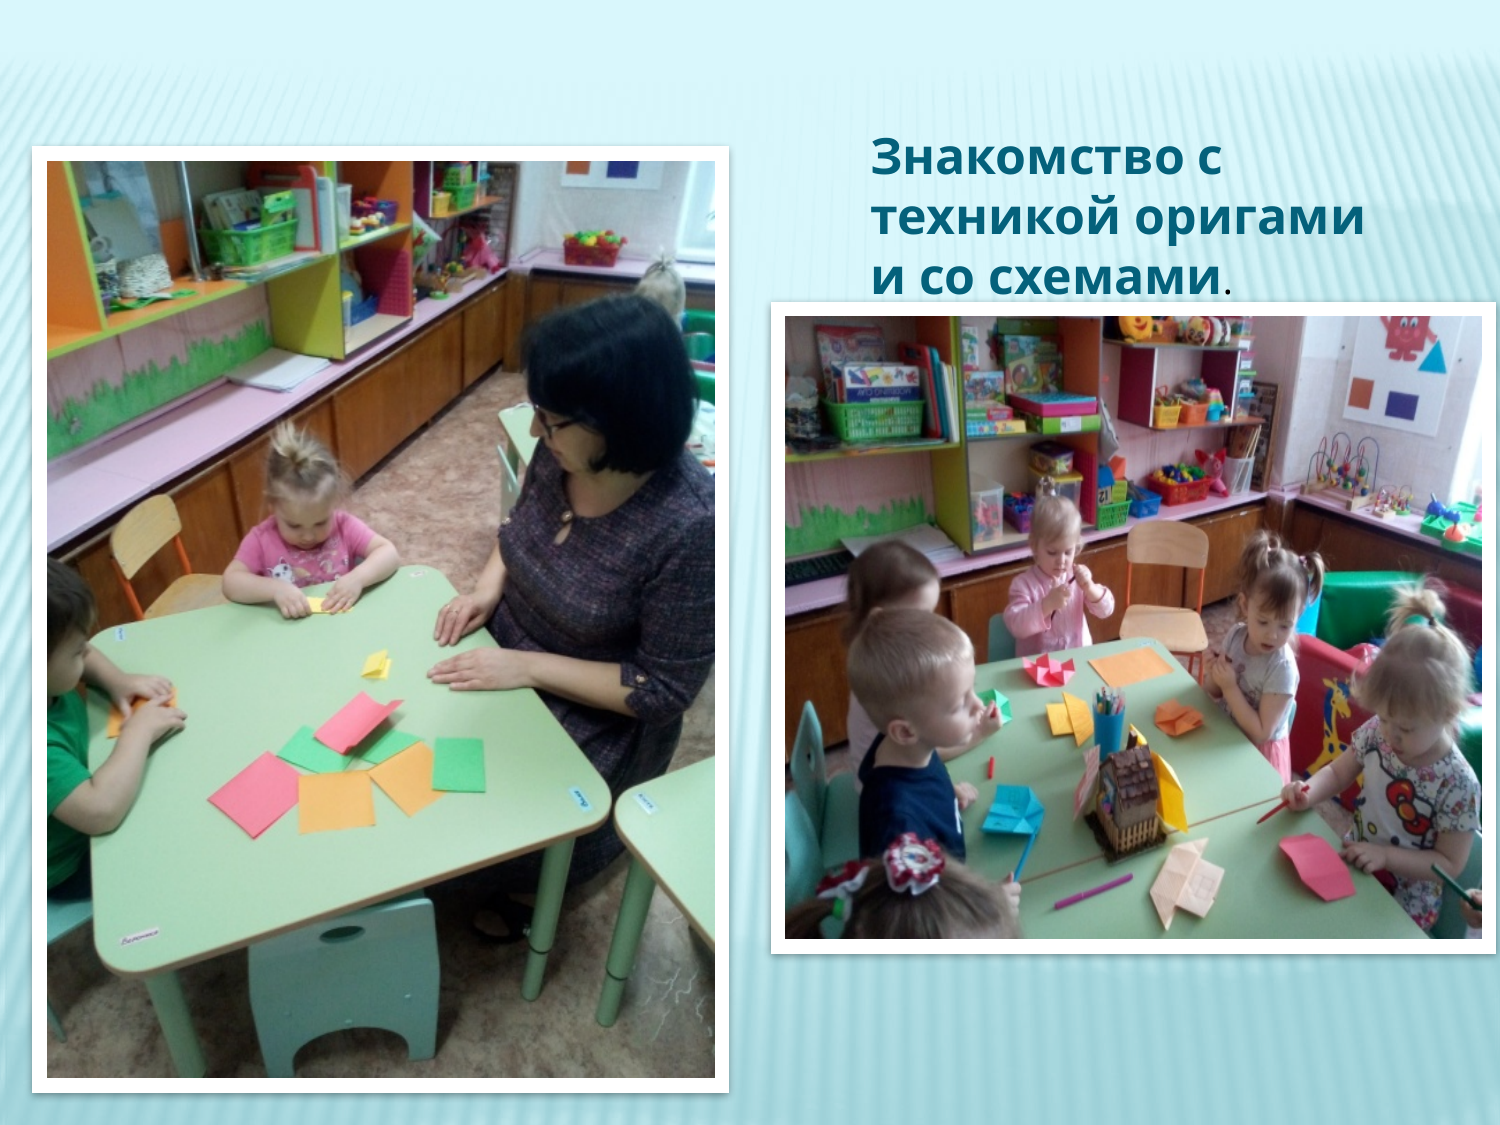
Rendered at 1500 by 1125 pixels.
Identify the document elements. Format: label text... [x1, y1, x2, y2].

text_box Знакомство с техникой оригами и со схемами. [855, 117, 1418, 312]
picture [784, 316, 1483, 940]
picture [46, 160, 716, 1079]
